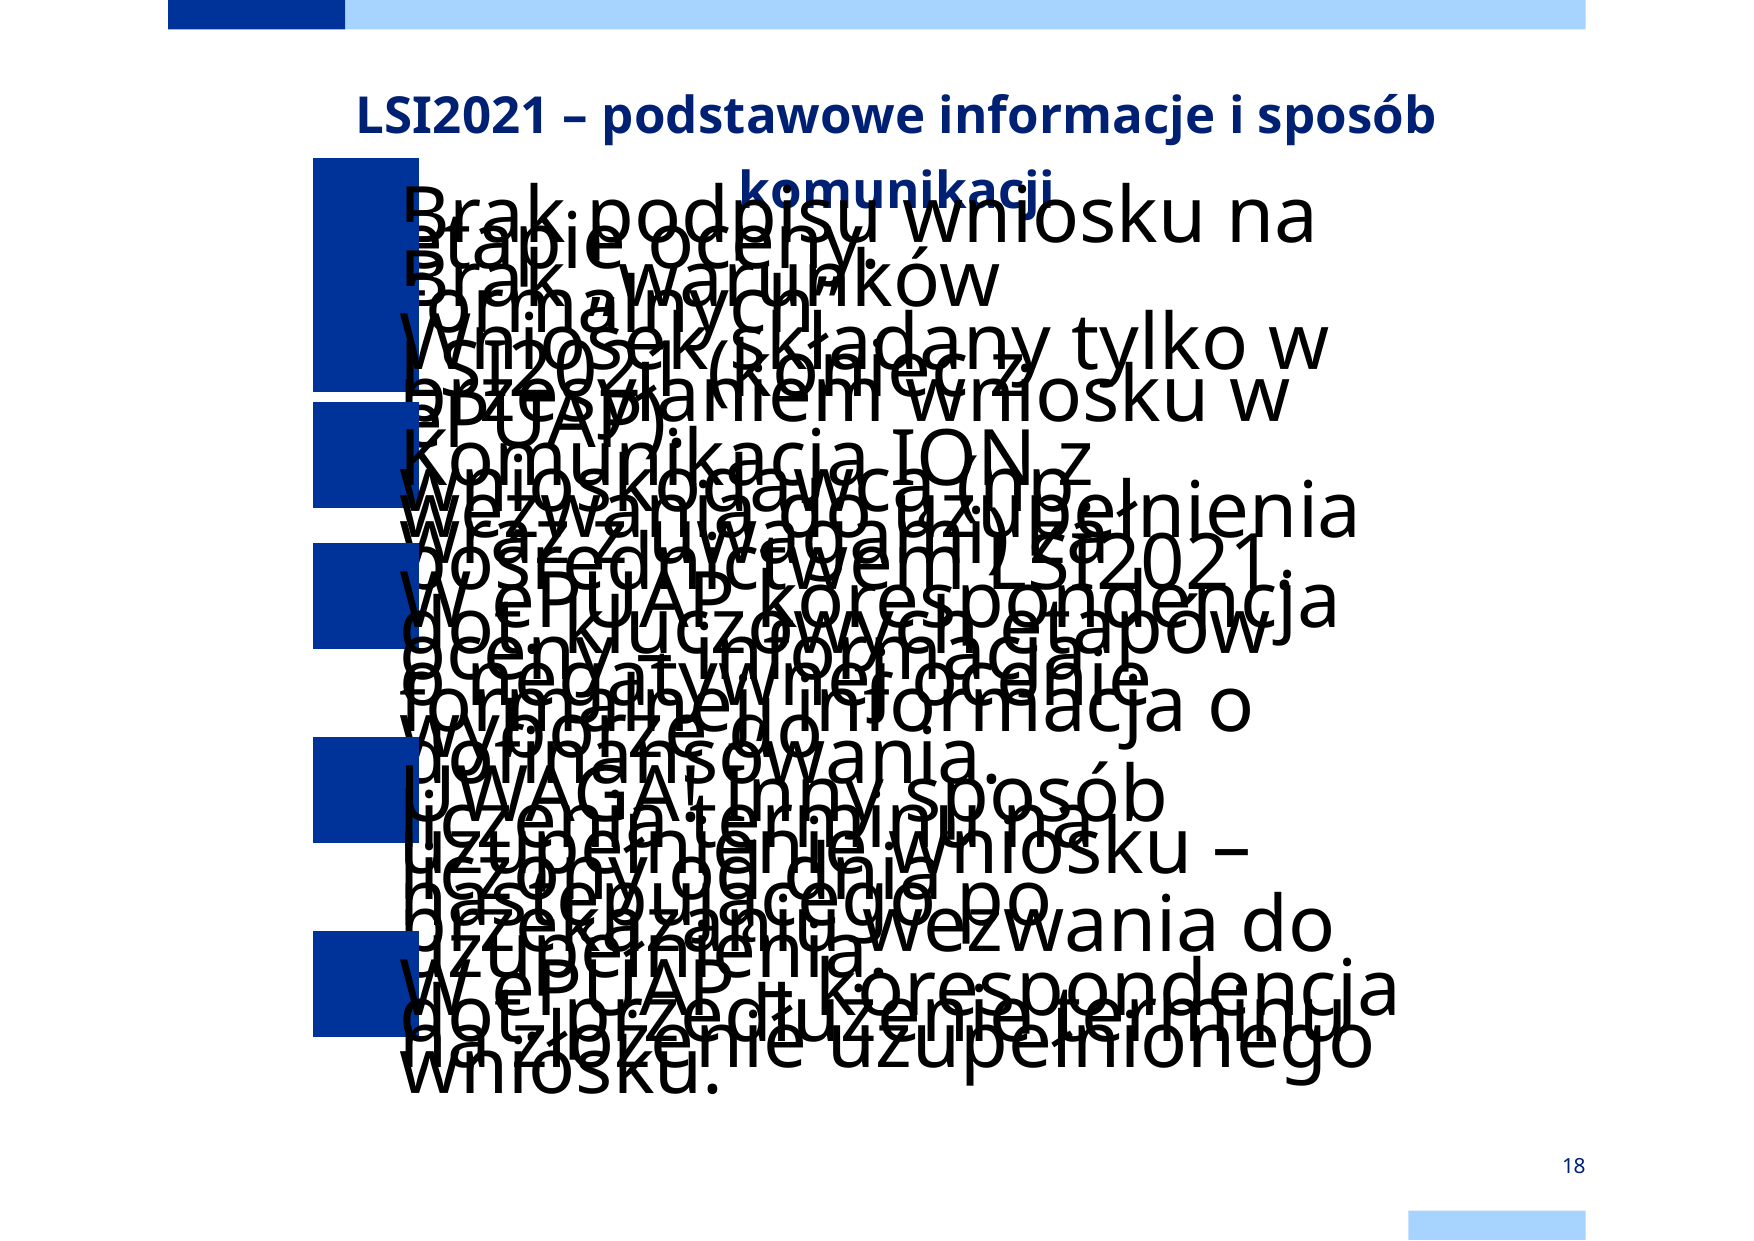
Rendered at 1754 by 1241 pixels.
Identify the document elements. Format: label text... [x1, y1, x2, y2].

picture [313, 931, 419, 1037]
picture [313, 737, 419, 843]
picture [313, 402, 419, 508]
picture [313, 158, 419, 392]
picture [313, 543, 419, 649]
slide_number 18 [1408, 1151, 1586, 1182]
list Brak podpisu wniosku na etapie oceny. Brak „warunków formalnych” Wniosek składany tylko w LSI2021 (koniec z przesyłaniem wniosku w ePUAP). Komunikacja ION z wnioskodawcą (np. wezwania do uzupełnienia wraz z uwagami) za pośrednictwem LSI2021. W ePUAP korespondencja dot. kluczowych etapów oceny – informacja o negatywnej ocenie formalnej, informacja o wyborze do dofinansowania. UWAGA! Inny sposób liczenia terminu na uzupełnienie wniosku – liczony od dnia następującego po przekazaniu wezwania do uzupełnienia. W ePUAP – korespondencja dot. przedłużenie terminu na złożenie uzupełnionego wniosku. [313, 231, 1441, 1134]
title LSI2021 – podstawowe informacje i sposób komunikacji [333, 68, 1462, 210]
